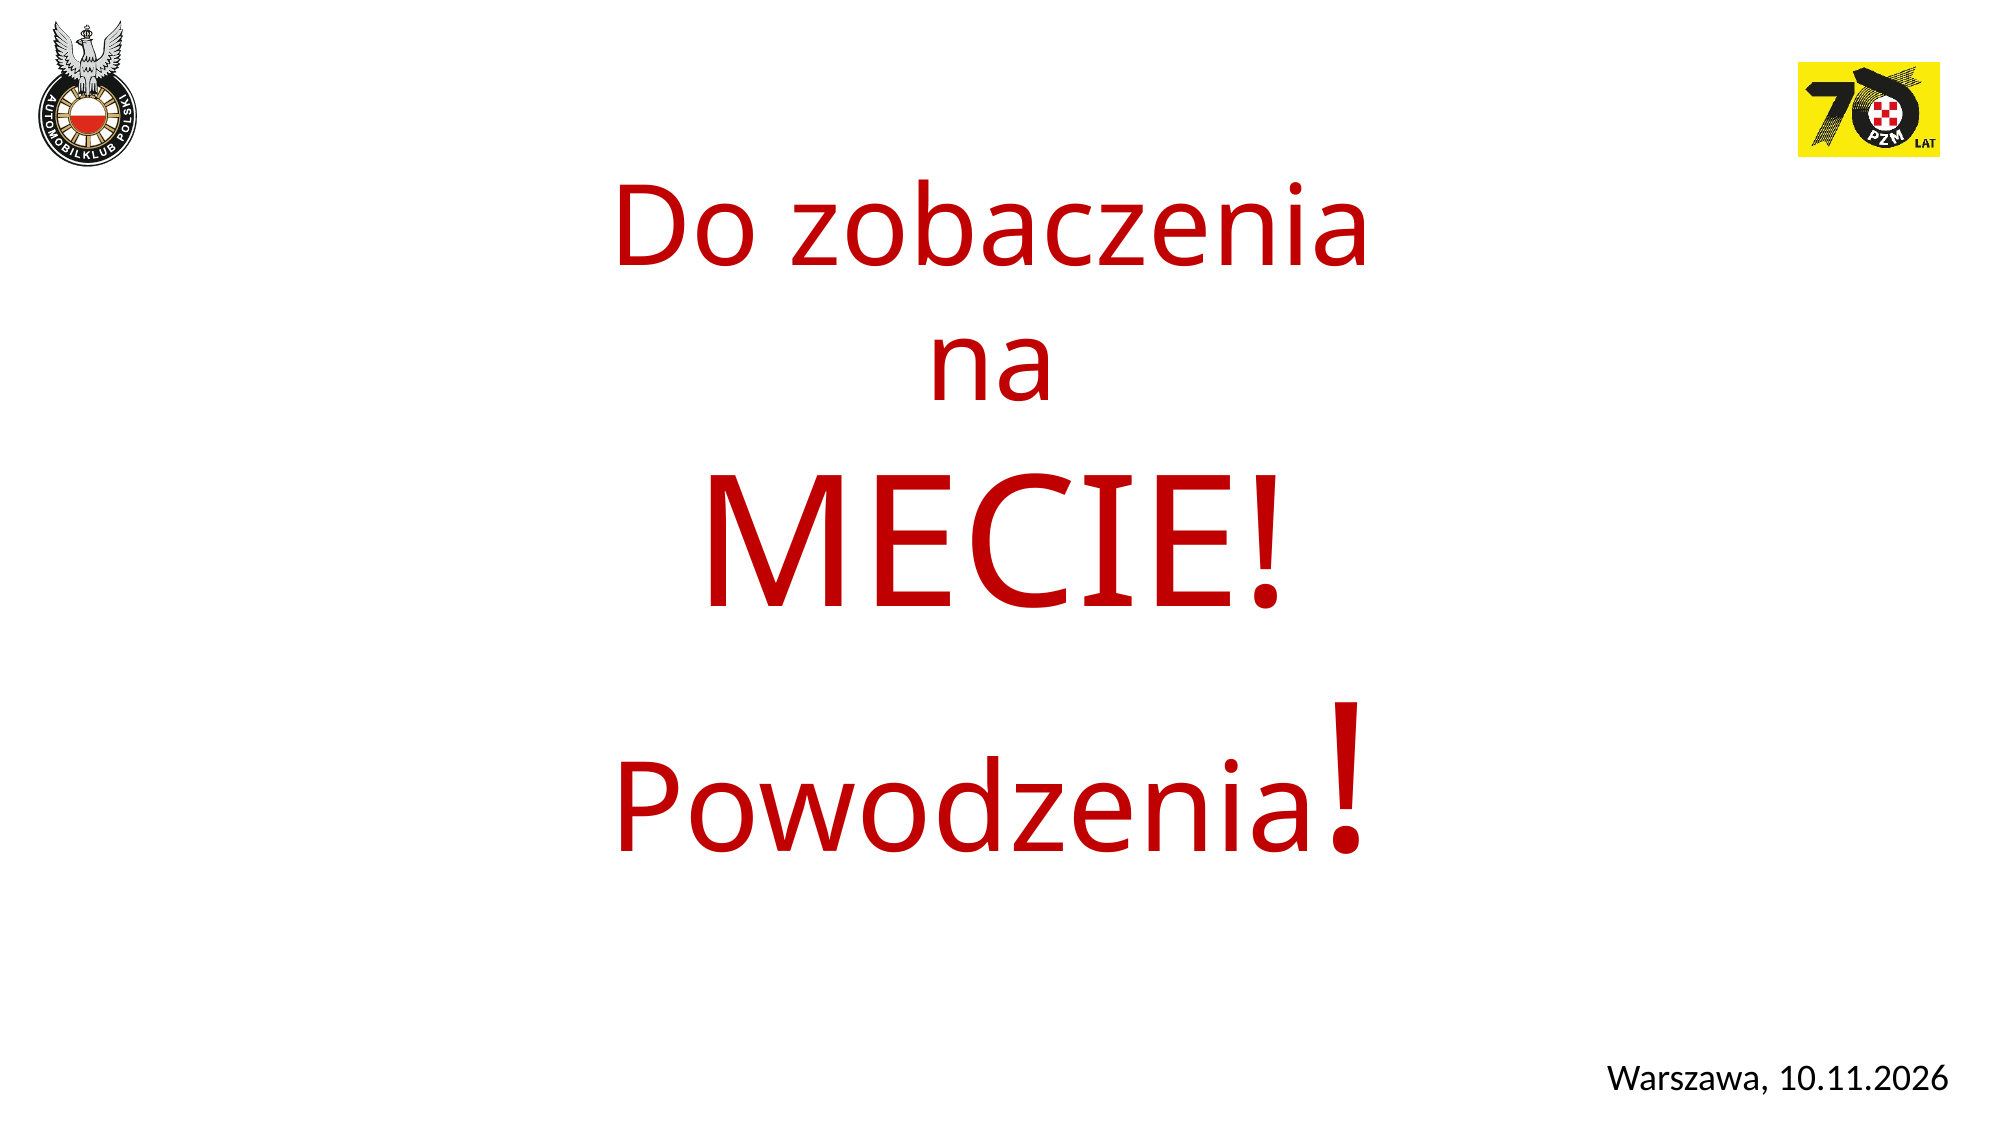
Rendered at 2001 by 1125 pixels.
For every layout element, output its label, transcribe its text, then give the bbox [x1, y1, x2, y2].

text_box Do zobaczenia na MECIE! Powodzenia! [159, 145, 1825, 901]
picture [1798, 62, 1940, 158]
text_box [37, 20, 138, 167]
text_box Warszawa, 2020-01-31 [1592, 1045, 1964, 1106]
